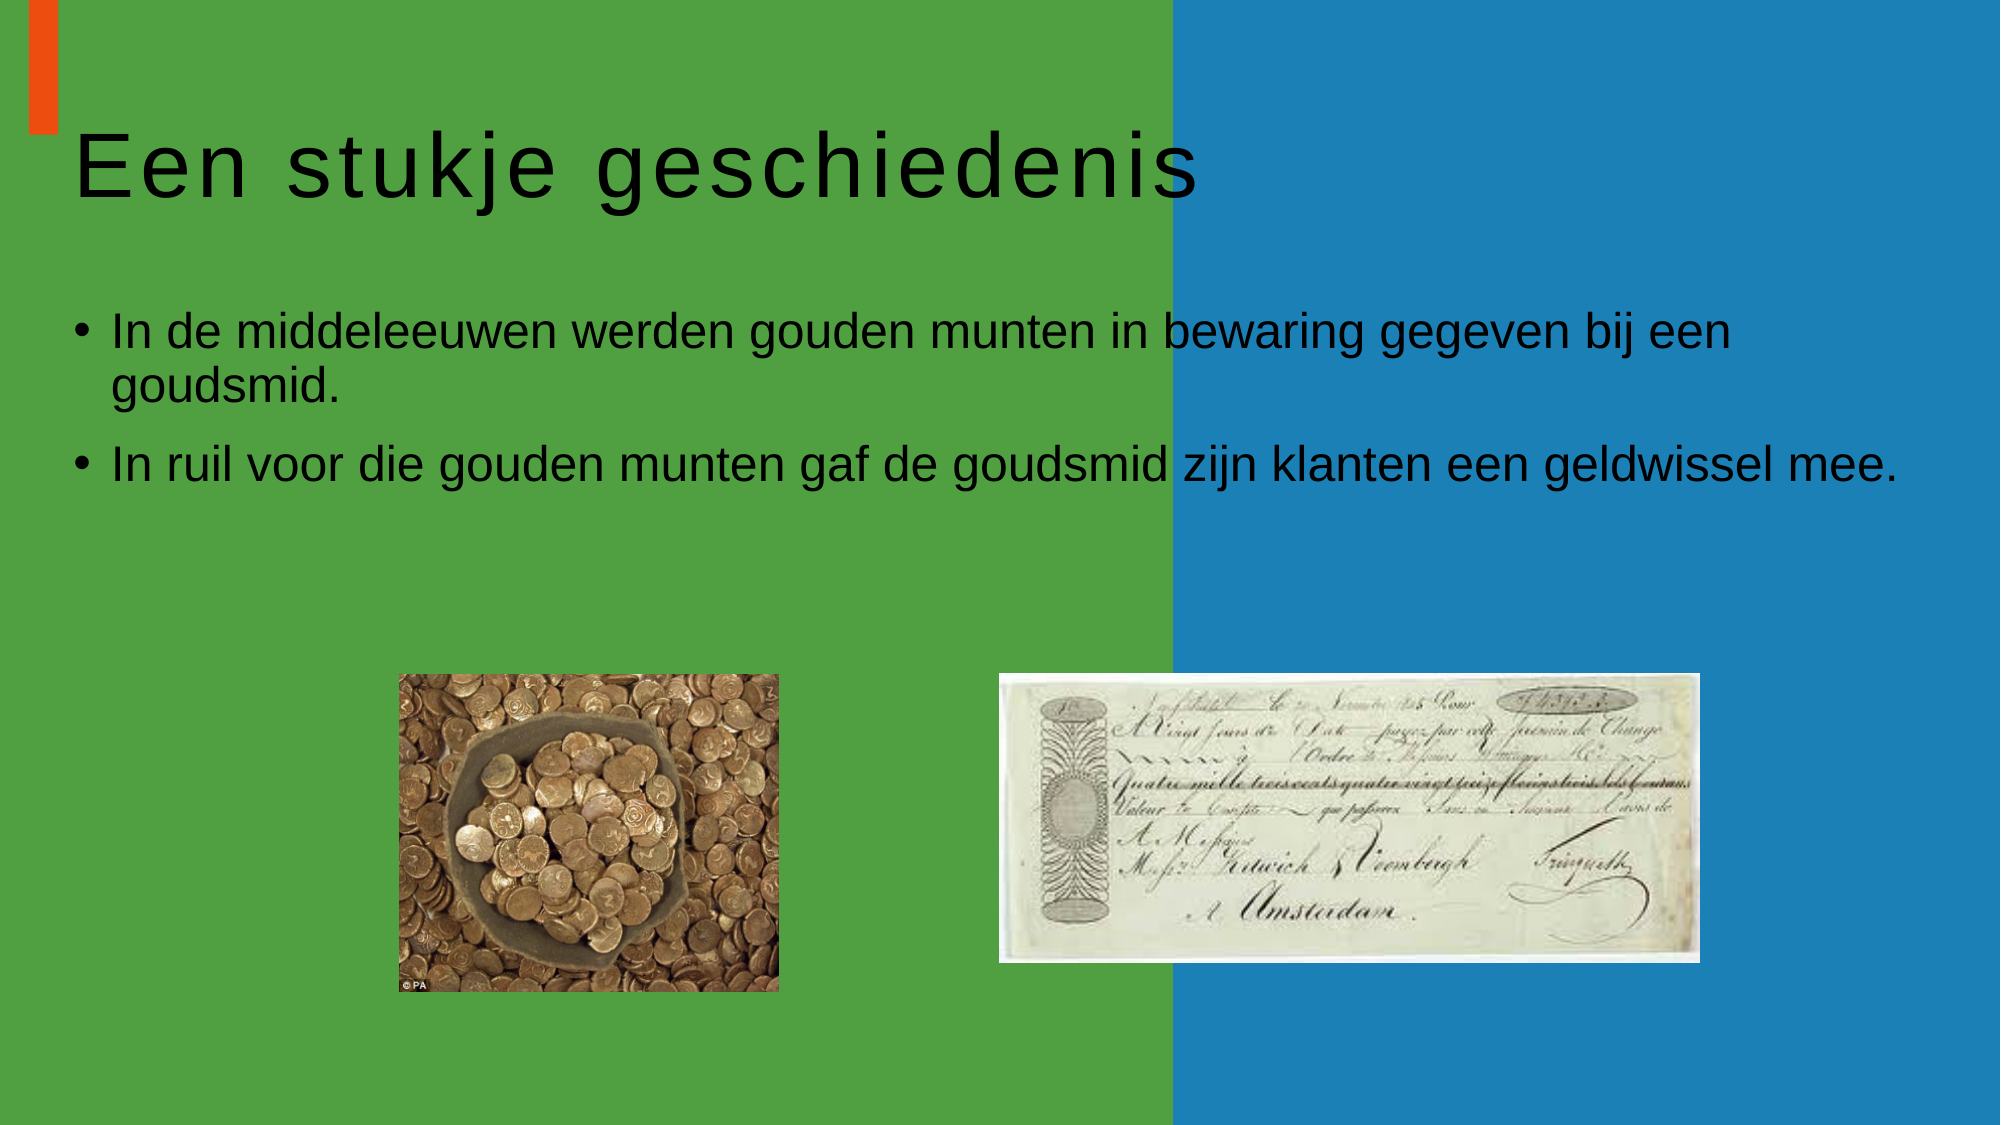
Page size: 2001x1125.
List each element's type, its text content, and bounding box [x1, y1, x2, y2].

title Een stukje geschiedenis [58, 58, 1950, 277]
picture [399, 674, 779, 992]
list In de middeleeuwen werden gouden munten in bewaring gegeven bij een goudsmid. In ruil voor die gouden munten gaf de goudsmid zijn klanten een geldwissel mee. [58, 298, 1950, 1012]
picture [999, 673, 1700, 963]
